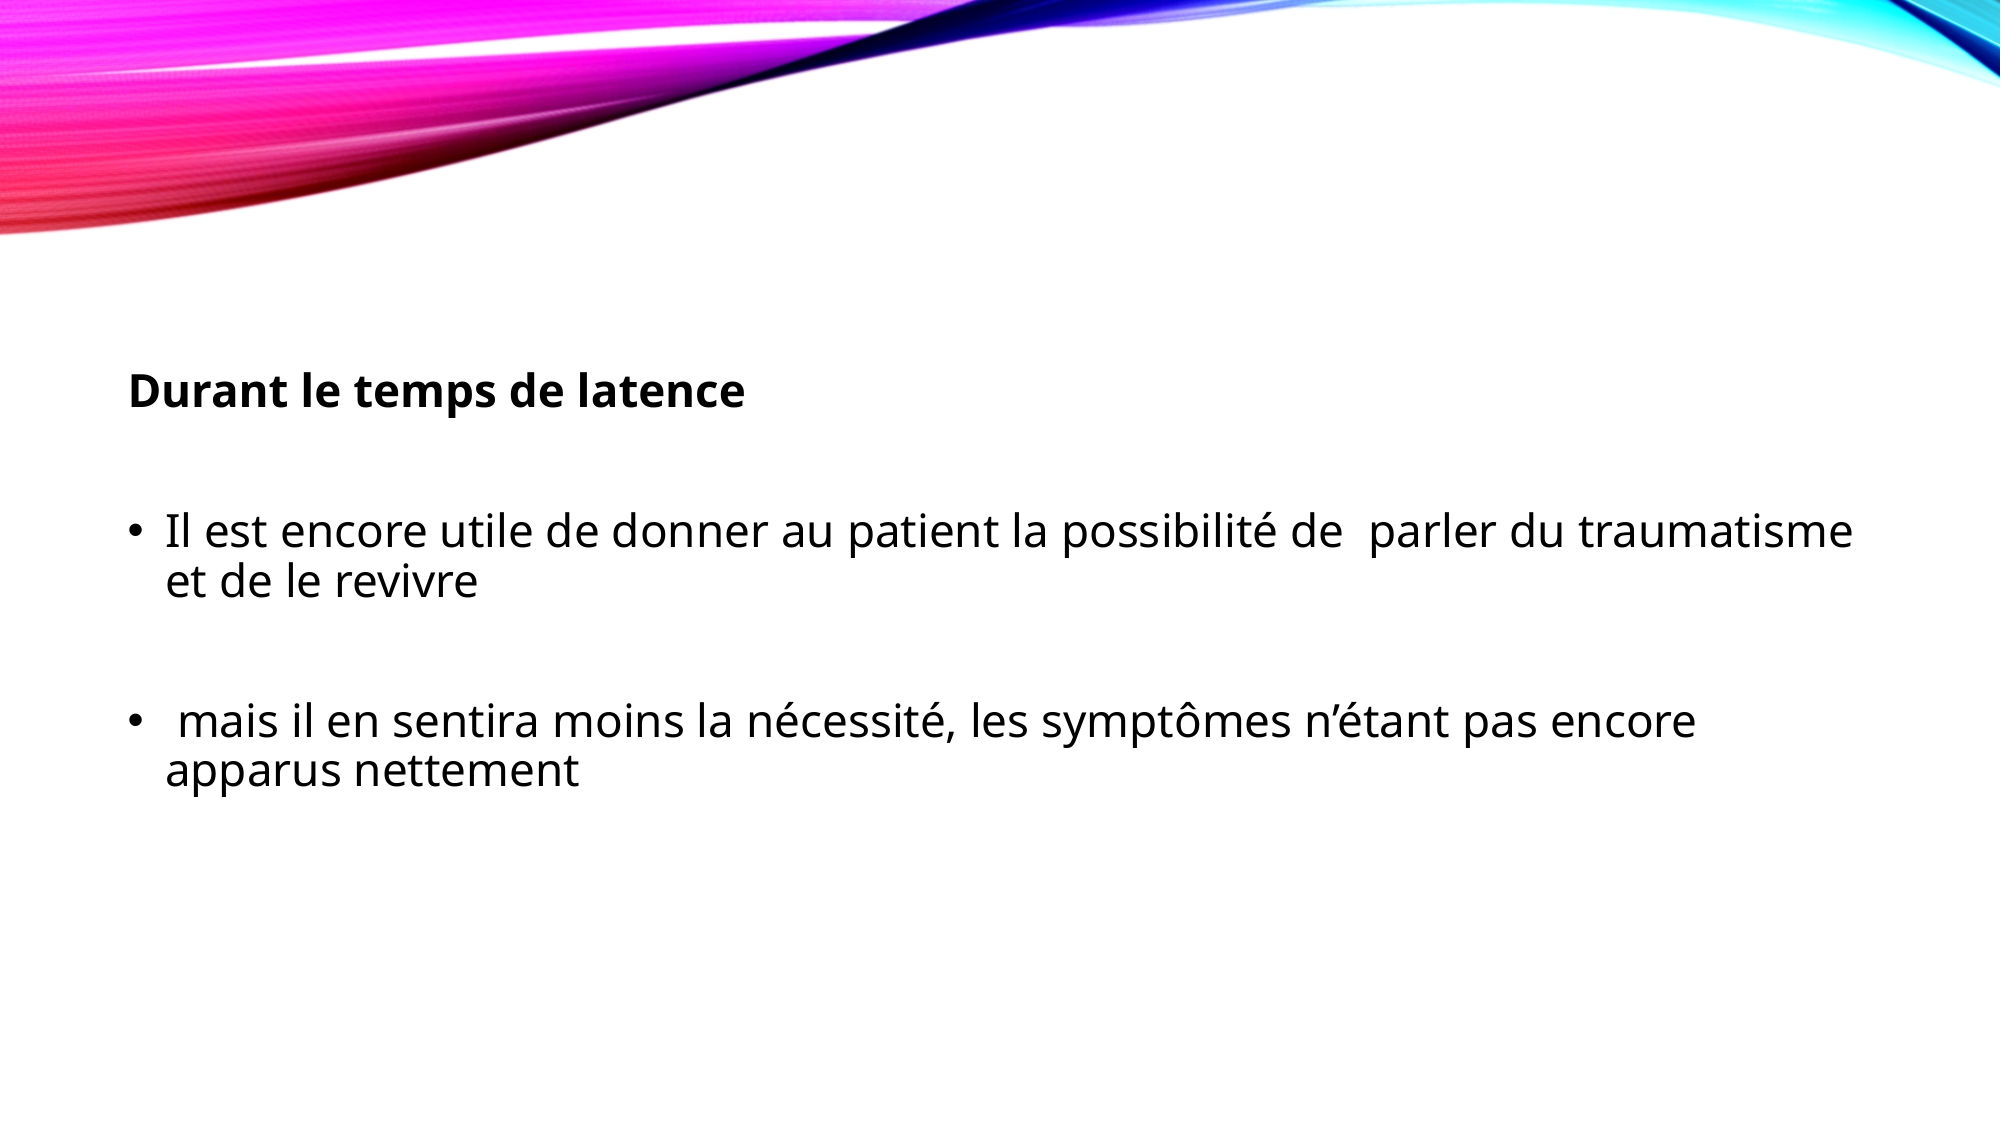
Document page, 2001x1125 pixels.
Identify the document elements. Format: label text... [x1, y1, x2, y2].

picture [1890, 0, 2000, 75]
list Durant le temps de latence Il est encore utile de donner au patient la possibilité de parler du traumatisme et de le revivre mais il en sentira moins la nécessité, les symptômes n’étant pas encore apparus nettement [112, 360, 1888, 1021]
picture [0, 0, 2000, 237]
picture [1910, 0, 2000, 45]
